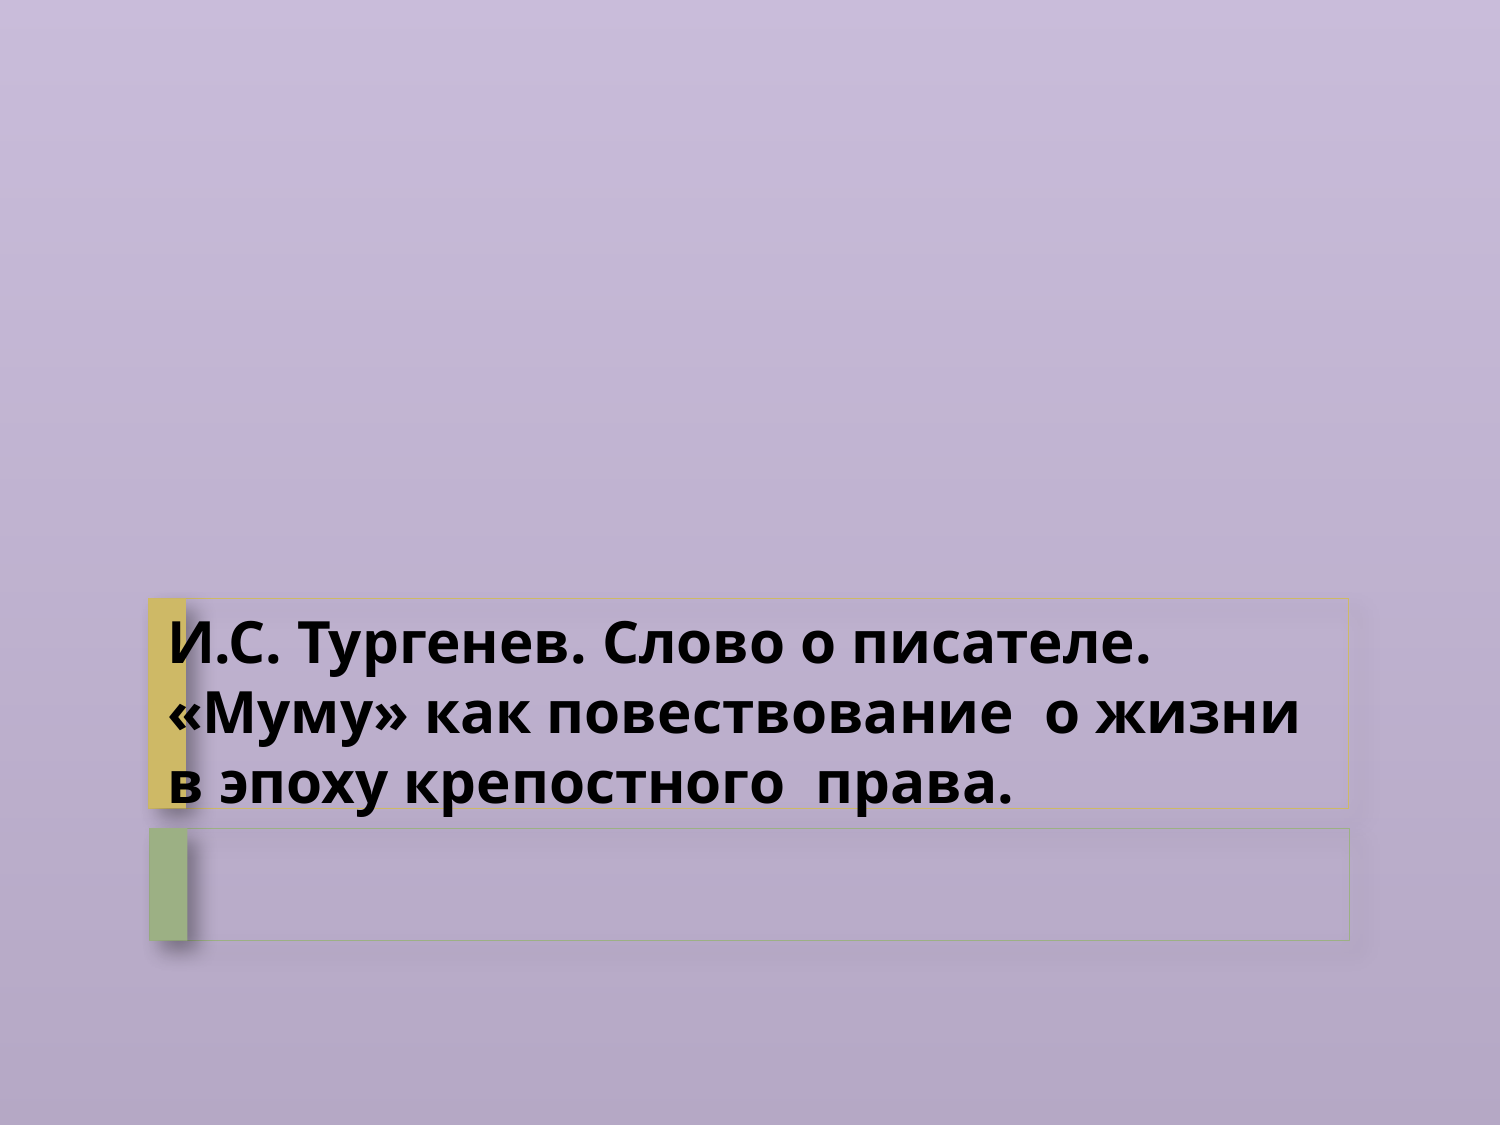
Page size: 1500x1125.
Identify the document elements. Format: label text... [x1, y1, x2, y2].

text_box И.С. Тургенев. Слово о писателе. «Муму» как повествование о жизни в эпоху крепостного права. [152, 597, 1348, 868]
